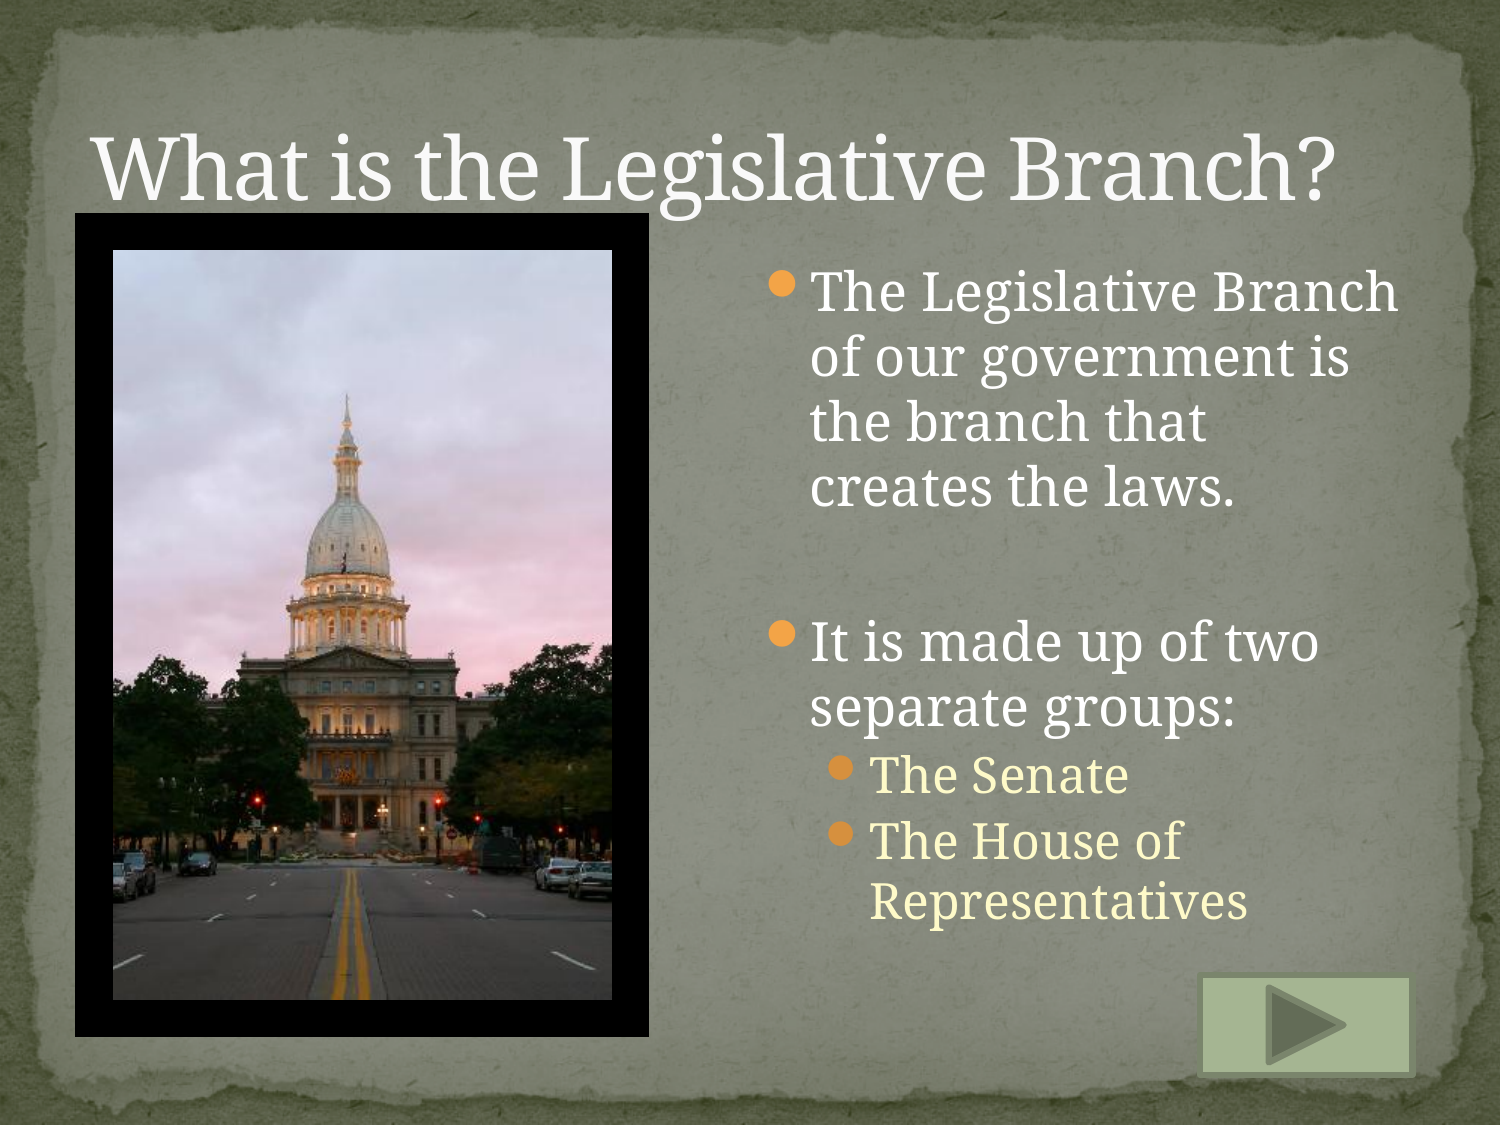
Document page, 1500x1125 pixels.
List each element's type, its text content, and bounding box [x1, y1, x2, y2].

title What is the Legislative Branch? [74, 24, 1425, 225]
list The Legislative Branch of our government is the branch that creates the laws. It is made up of two separate groups: The Senate The House of Representatives [750, 249, 1416, 1000]
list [115, 252, 610, 999]
text_box [1197, 972, 1416, 1078]
